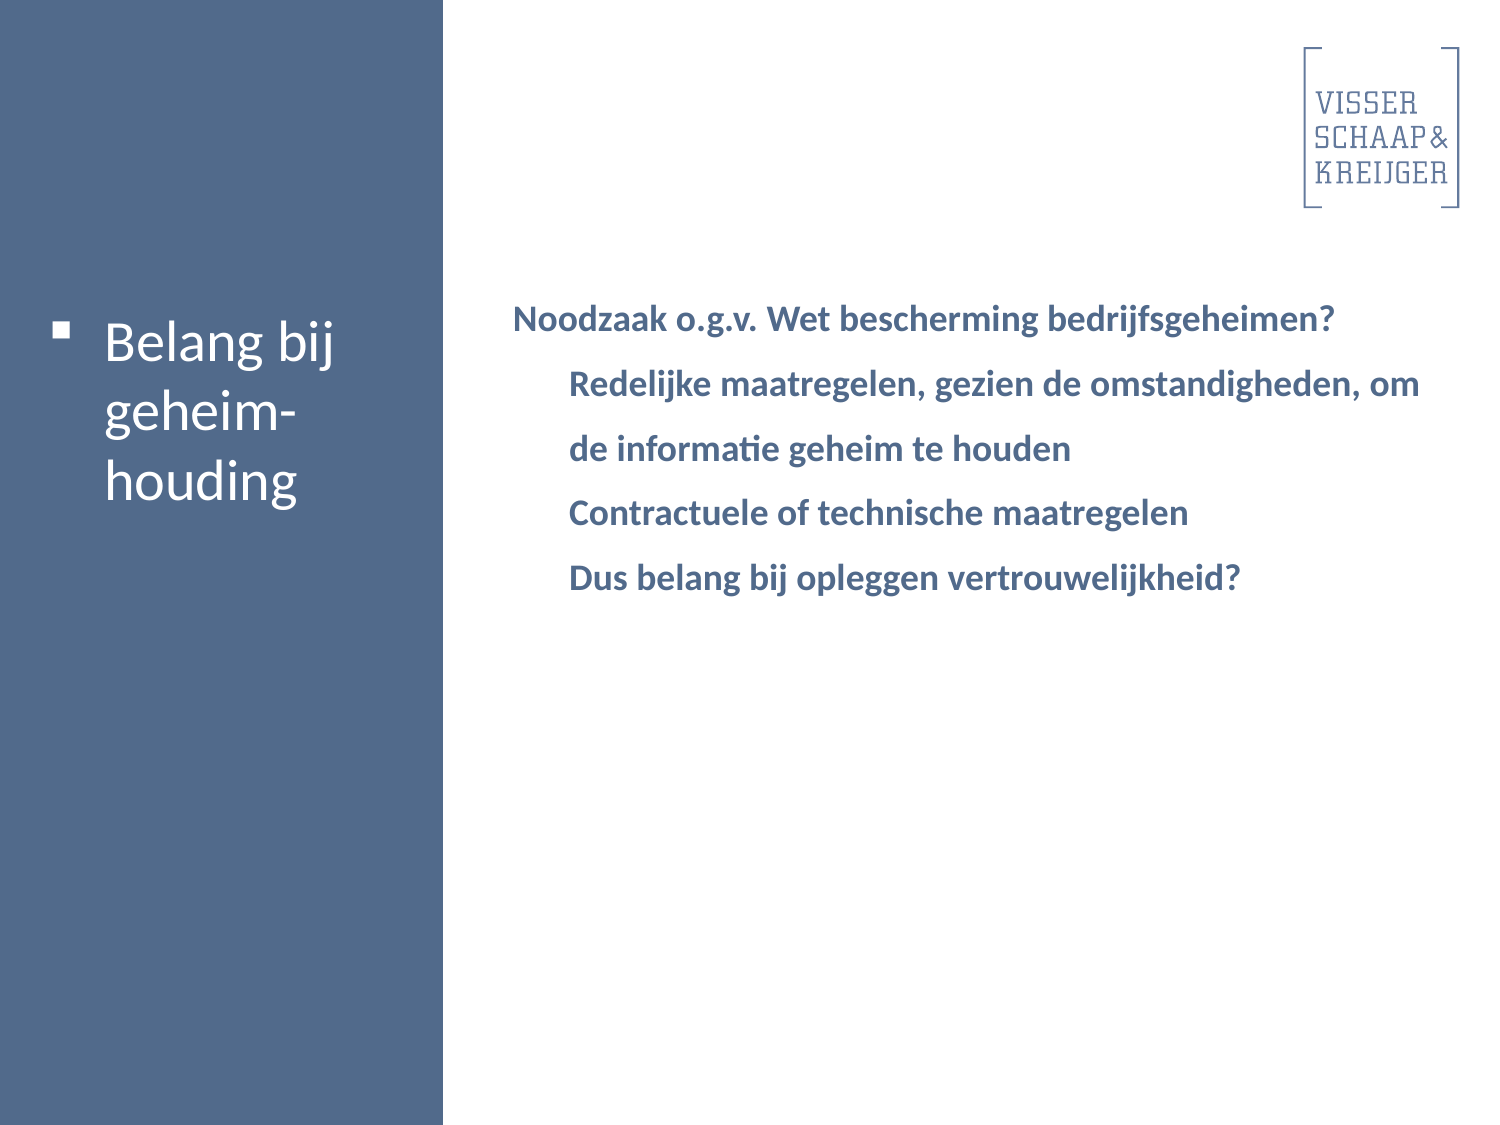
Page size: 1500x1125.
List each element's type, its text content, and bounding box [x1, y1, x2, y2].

list Noodzaak o.g.v. Wet bescherming bedrijfsgeheimen? Redelijke maatregelen, gezien de omstandigheden, om de informatie geheim te houden Contractuele of technische maatregelen Dus belang bij opleggen vertrouwelijkheid? [497, 267, 1443, 907]
list Belang bij geheim- houding [33, 267, 443, 907]
